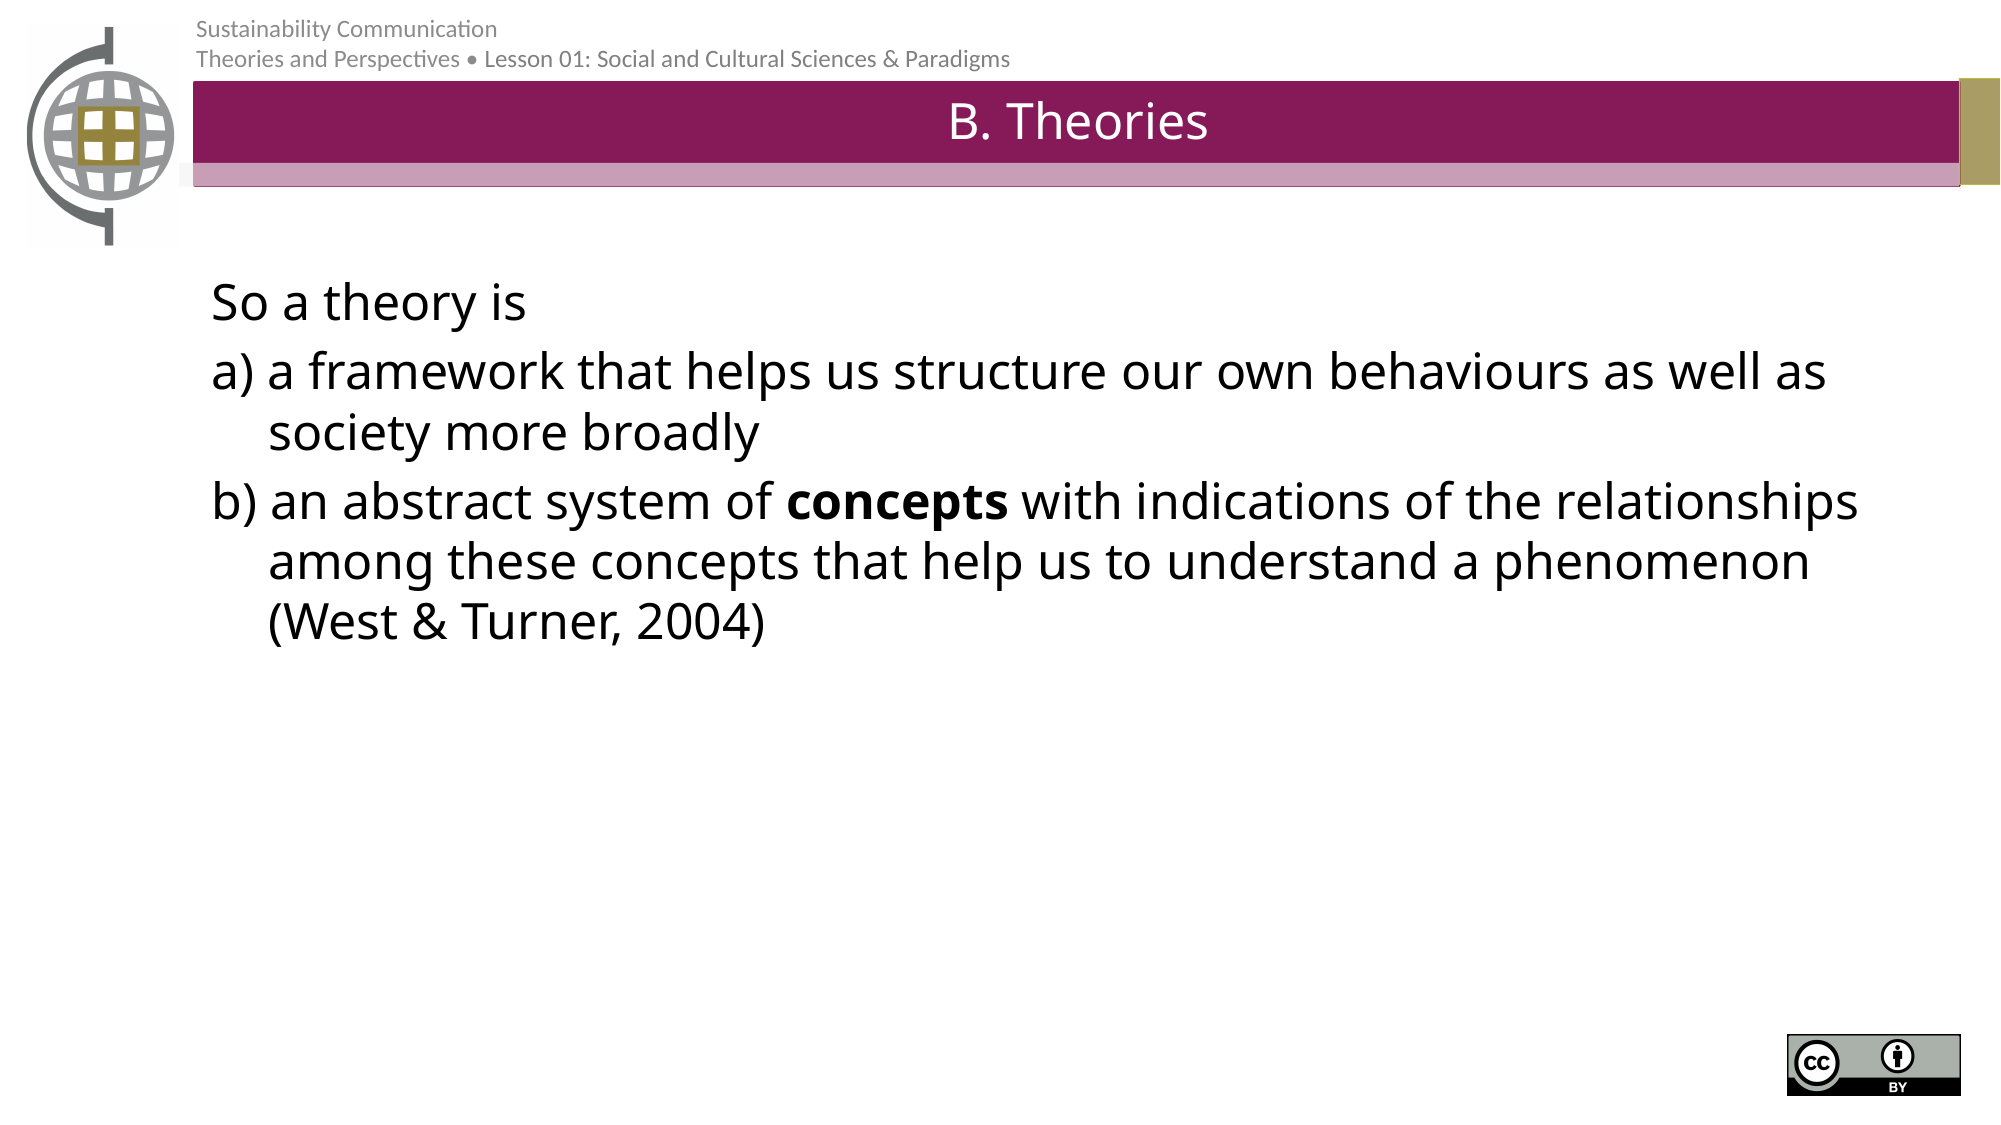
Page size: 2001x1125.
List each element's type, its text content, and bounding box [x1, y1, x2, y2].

picture [26, 25, 178, 247]
list So a theory is a) a framework that helps us structure our own behaviours as well as society more broadly b) an abstract system of concepts with indications of the relationships among these concepts that help us to understand a phenomenon (West & Turner, 2004) [196, 262, 1961, 1005]
title B. Theories [196, 78, 1961, 161]
picture [1787, 1034, 1961, 1096]
